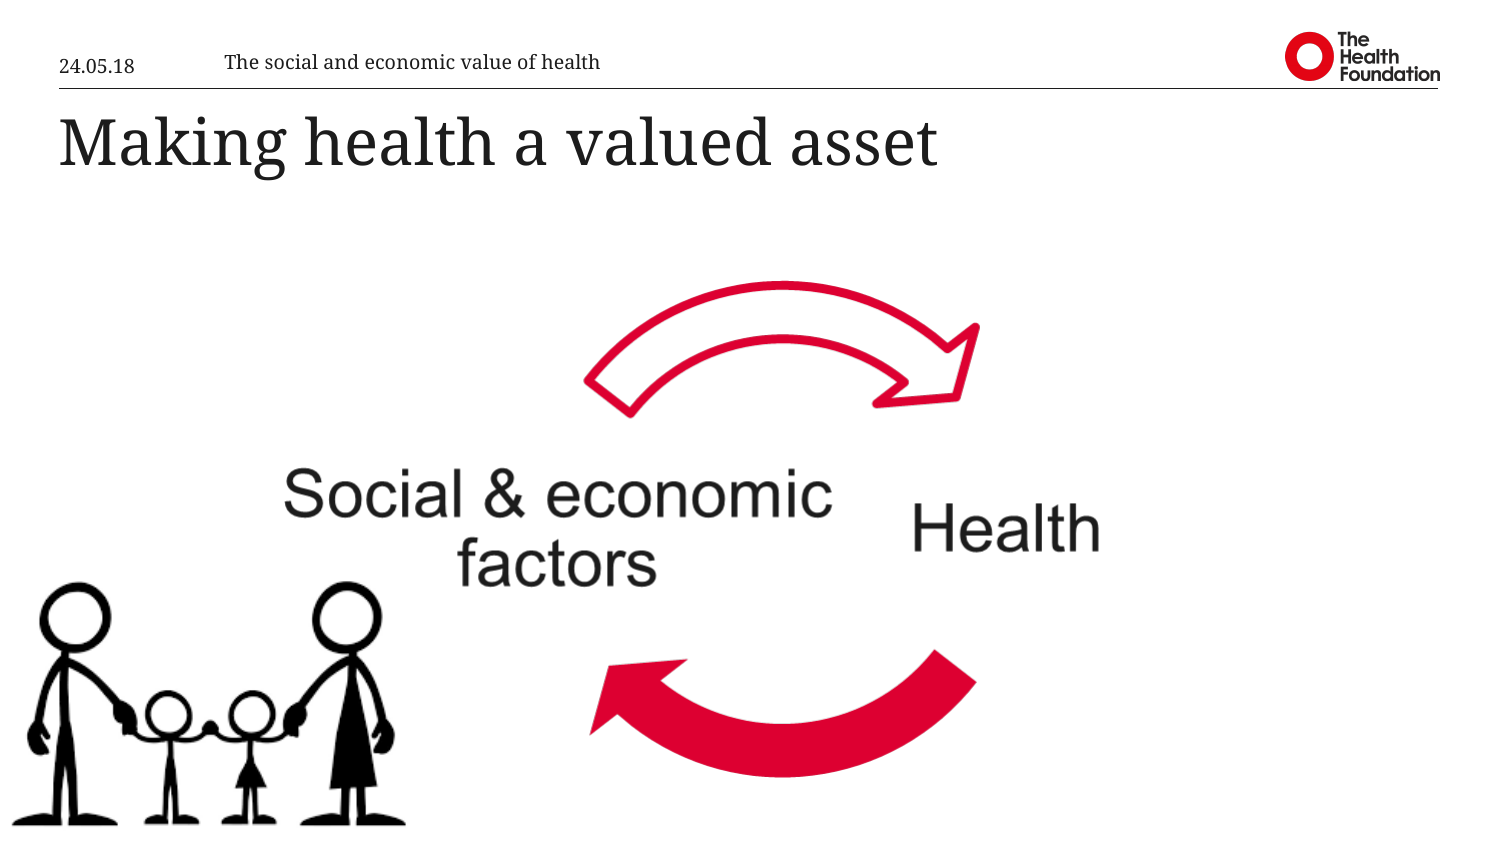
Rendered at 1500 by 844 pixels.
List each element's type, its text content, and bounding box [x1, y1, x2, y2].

picture [0, 249, 1336, 844]
footer The social and economic value of health [224, 43, 1178, 78]
picture [1285, 31, 1440, 82]
title Making health a valued asset [59, 101, 1438, 180]
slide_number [59, 43, 213, 78]
